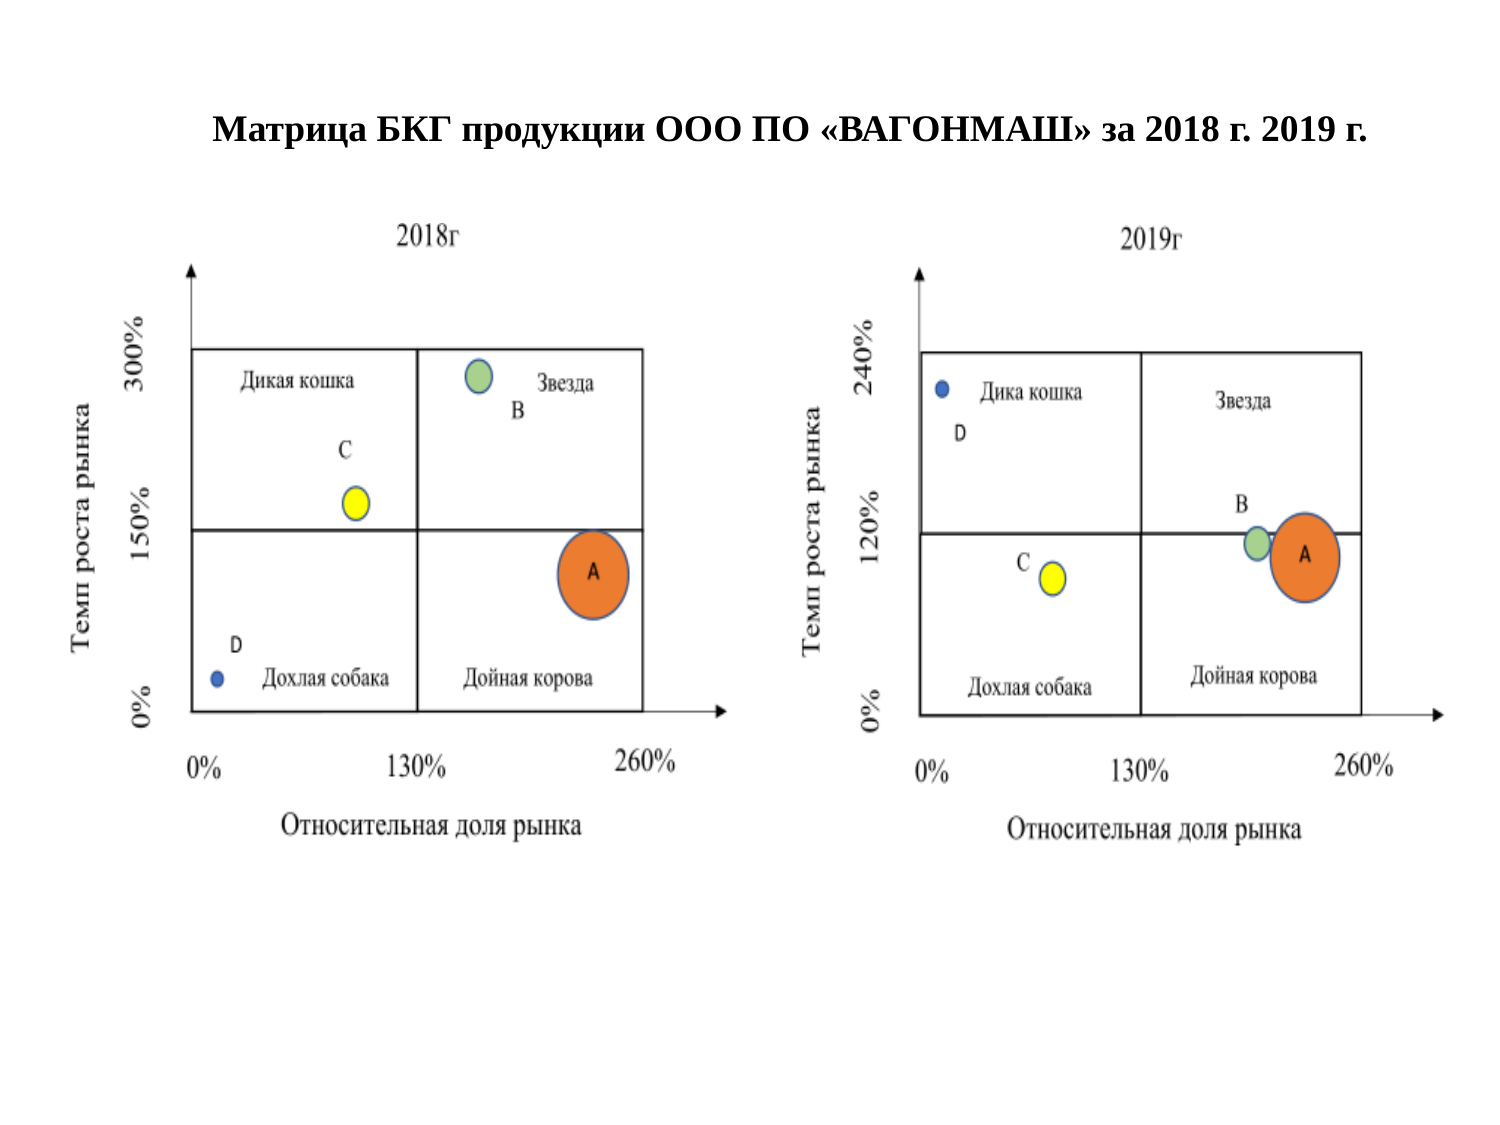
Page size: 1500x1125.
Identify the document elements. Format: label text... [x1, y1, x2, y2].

picture [52, 216, 1493, 847]
text_box Матрица БКГ продукции ООО ПО «ВАГОНМАШ» за 2018 г. 2019 г. [123, 73, 1400, 157]
